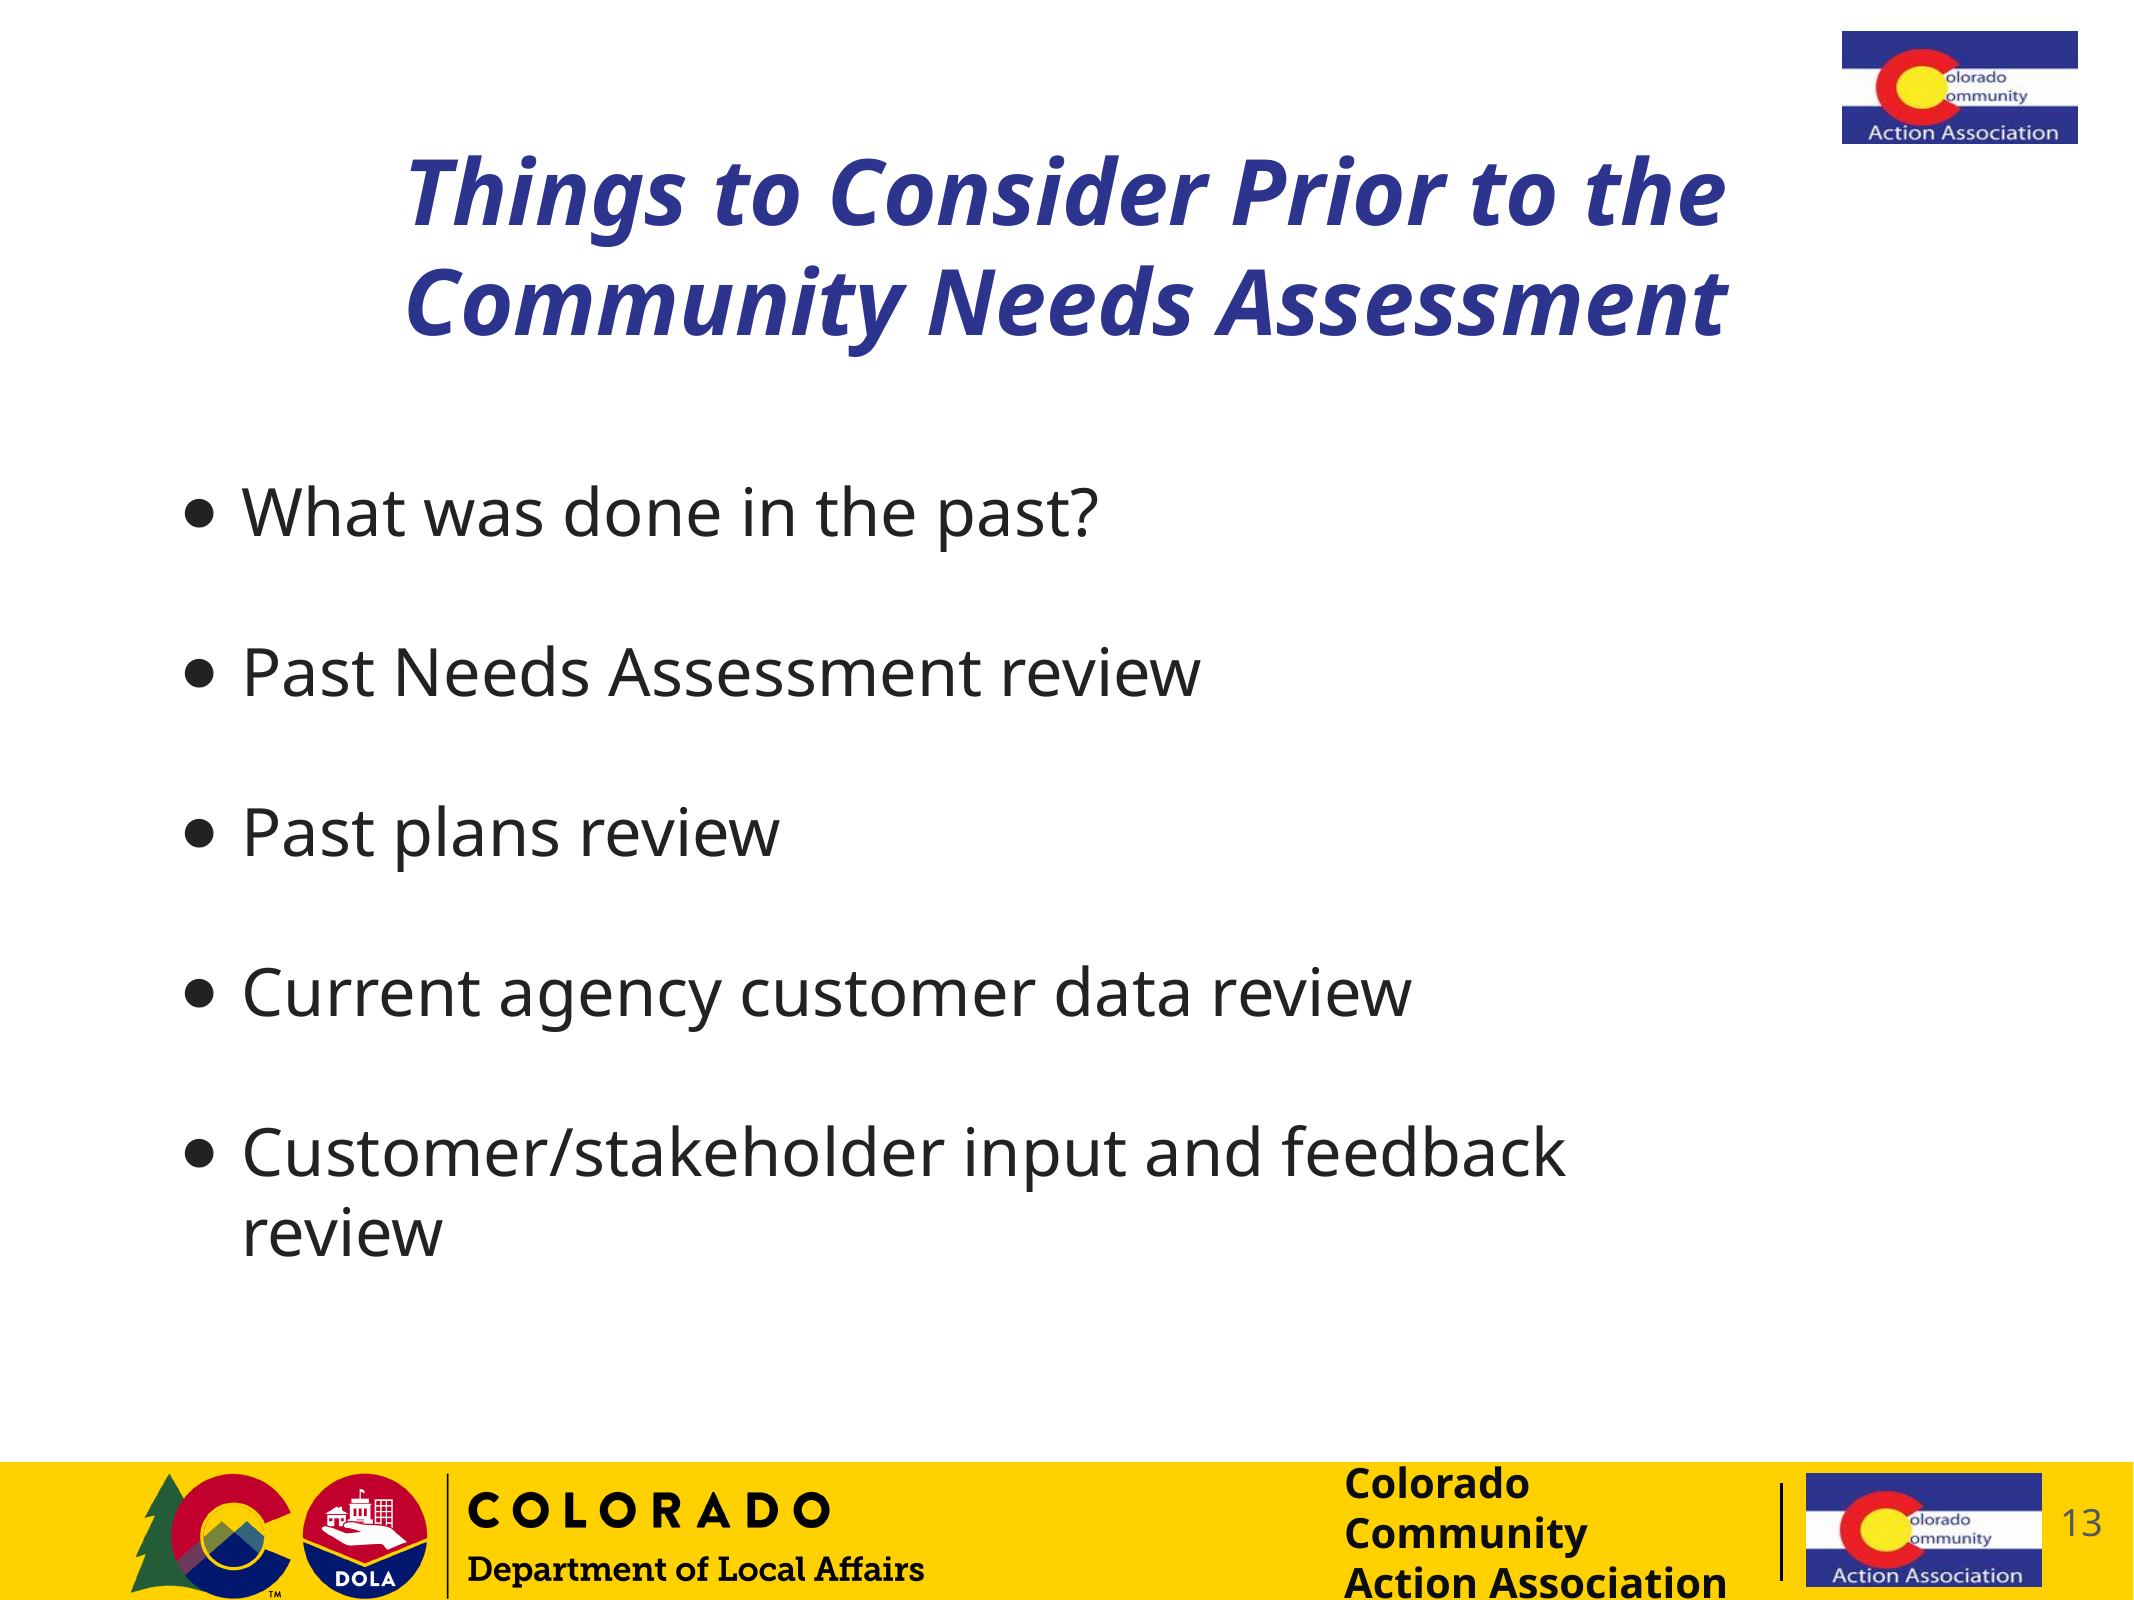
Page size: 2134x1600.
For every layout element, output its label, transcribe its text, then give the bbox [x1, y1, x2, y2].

title Things to Consider Prior to the Community Needs Assessment [329, 112, 1805, 376]
text_box What was done in the past? Past Needs Assessment review Past plans review Current agency customer data review Customer/stakeholder input and feedback review [151, 462, 1652, 1508]
slide_number 13 [1996, 1477, 2125, 1600]
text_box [1328, 1448, 2042, 1587]
picture [1842, 30, 2078, 144]
picture [129, 1472, 925, 1600]
